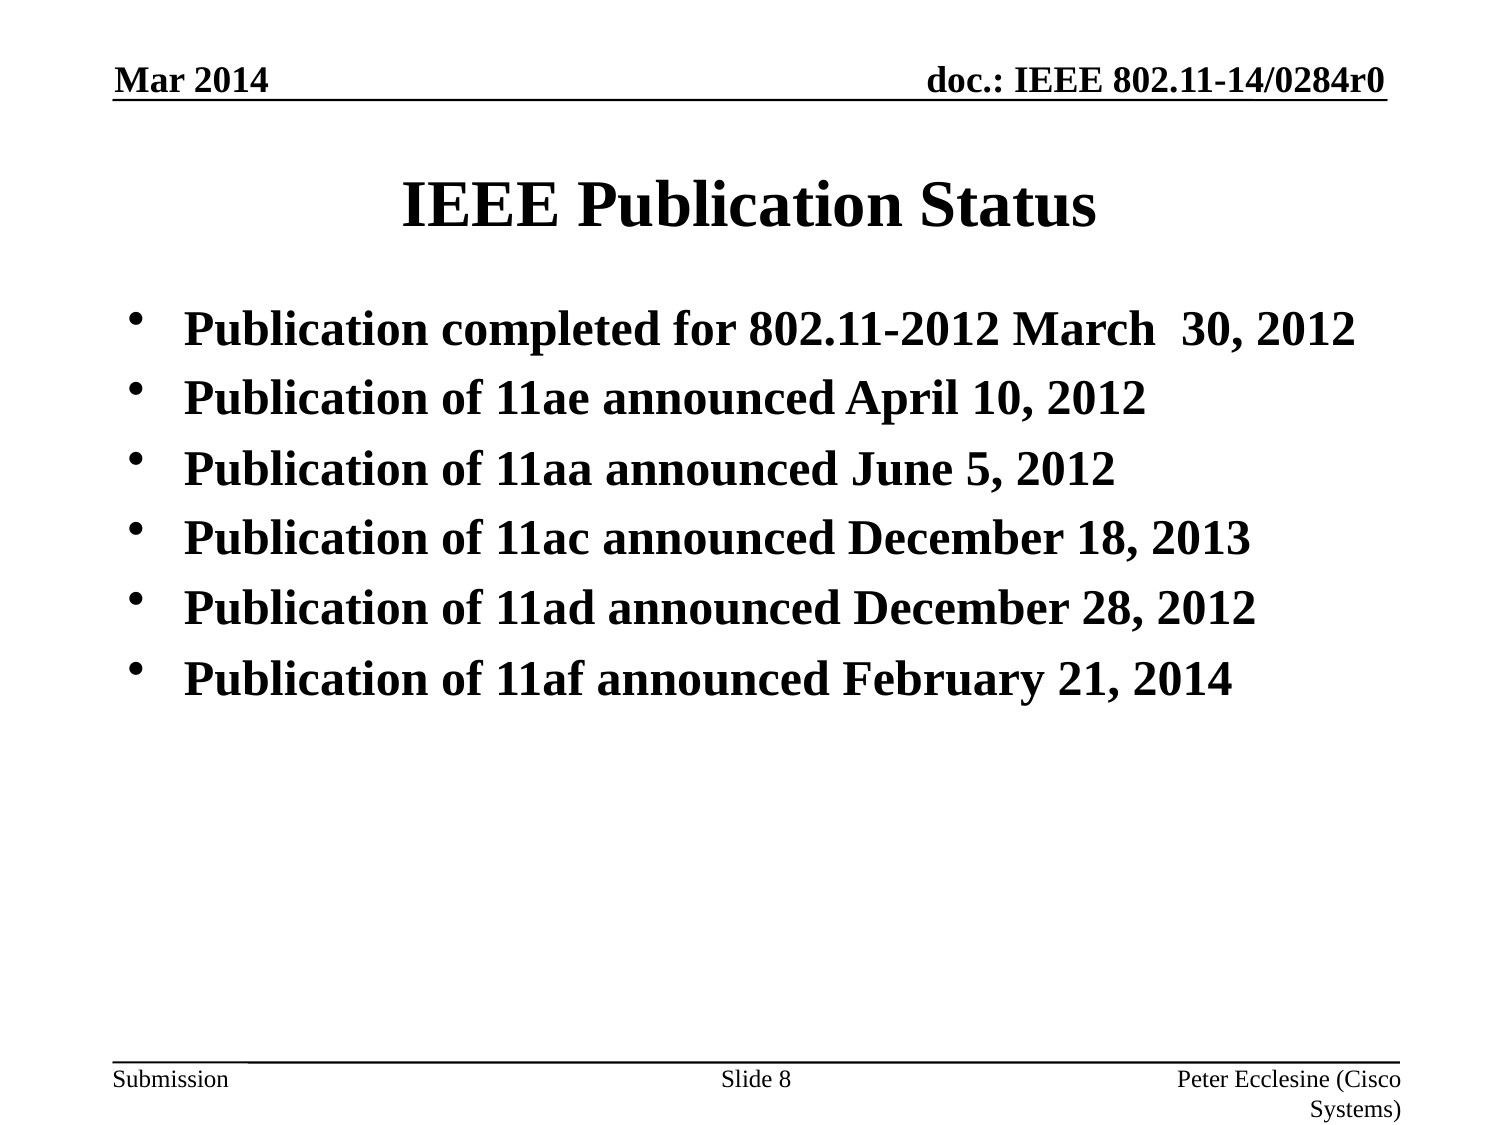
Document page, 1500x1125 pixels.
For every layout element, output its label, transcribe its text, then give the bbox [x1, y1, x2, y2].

footer Peter Ecclesine (Cisco Systems) [1164, 1061, 1402, 1093]
title IEEE Publication Status [112, 112, 1388, 287]
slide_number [114, 54, 271, 101]
slide_number Slide 8 [720, 1061, 792, 1093]
list Publication completed for 802.11-2012 March 30, 2012 Publication of 11ae announced April 10, 2012 Publication of 11aa announced June 5, 2012 Publication of 11ac announced December 18, 2013 Publication of 11ad announced December 28, 2012 Publication of 11af announced February 21, 2014 [112, 287, 1388, 1051]
